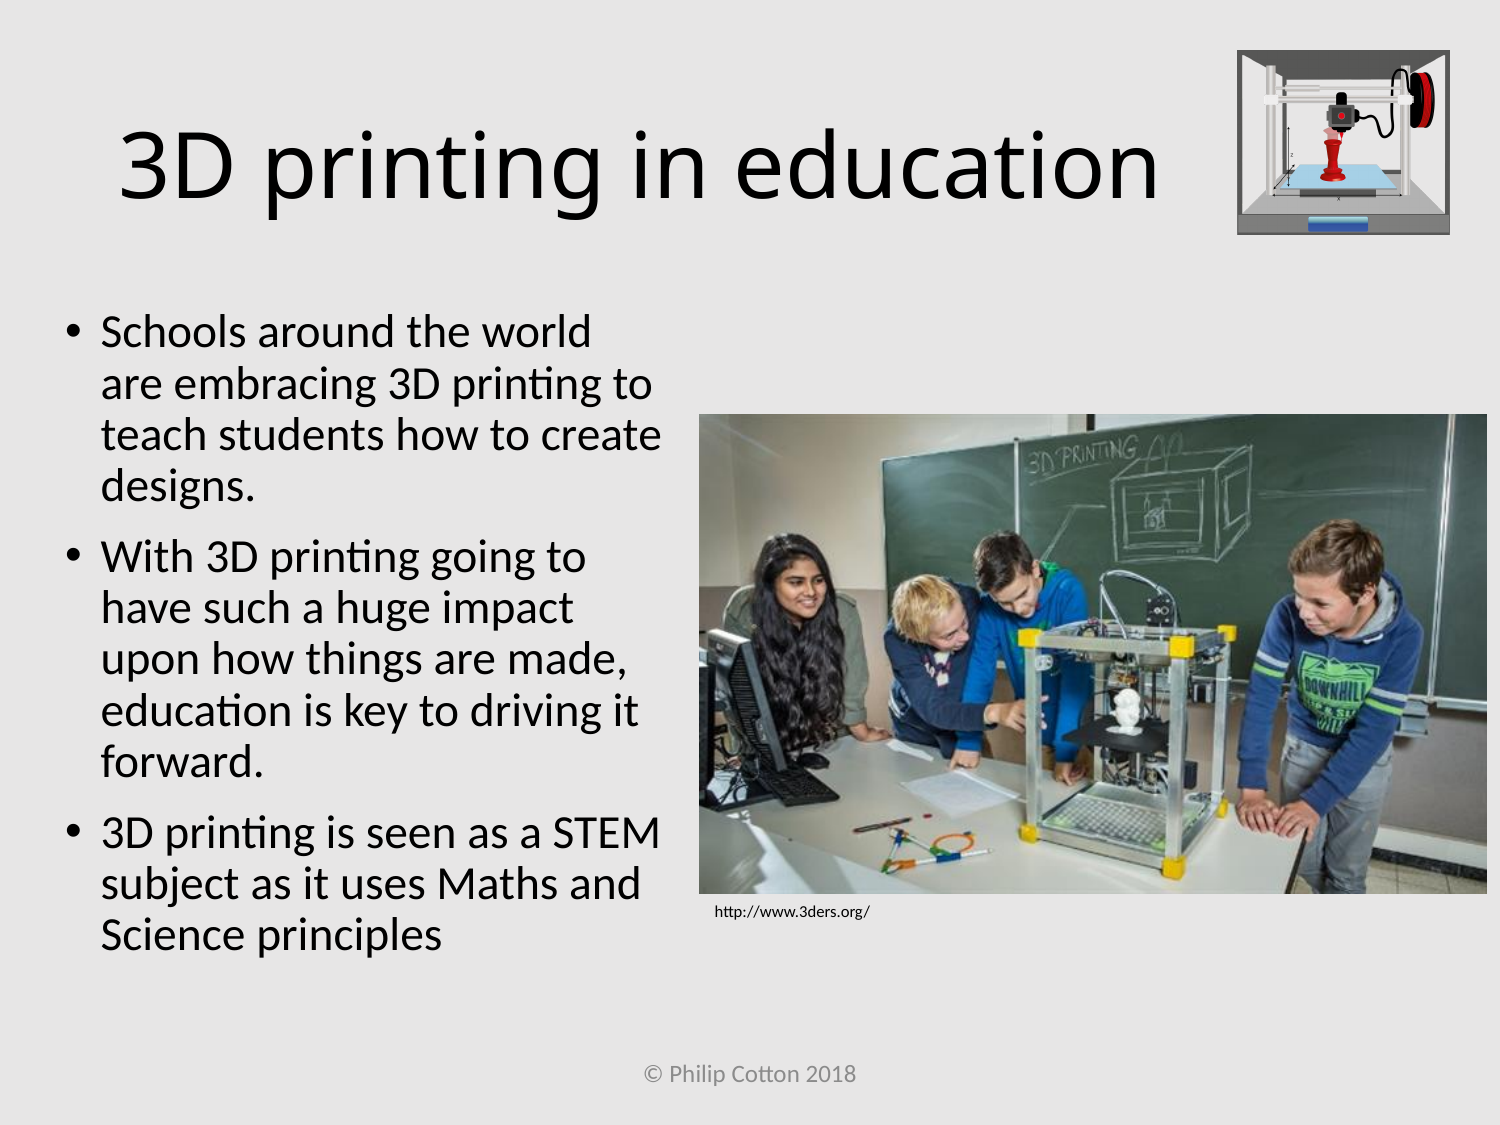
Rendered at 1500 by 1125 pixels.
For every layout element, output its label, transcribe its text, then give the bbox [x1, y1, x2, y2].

picture [1237, 50, 1450, 235]
footer © Philip Cotton 2018 [496, 1042, 1004, 1103]
list Schools around the world are embracing 3D printing to teach students how to create designs. With 3D printing going to have such a huge impact upon how things are made, education is key to driving it forward. 3D printing is seen as a STEM subject as it uses Maths and Science principles [50, 299, 680, 1014]
title 3D printing in education [103, 59, 1397, 278]
picture [699, 414, 1487, 894]
text_box http://www.3ders.org/ [699, 894, 1450, 929]
